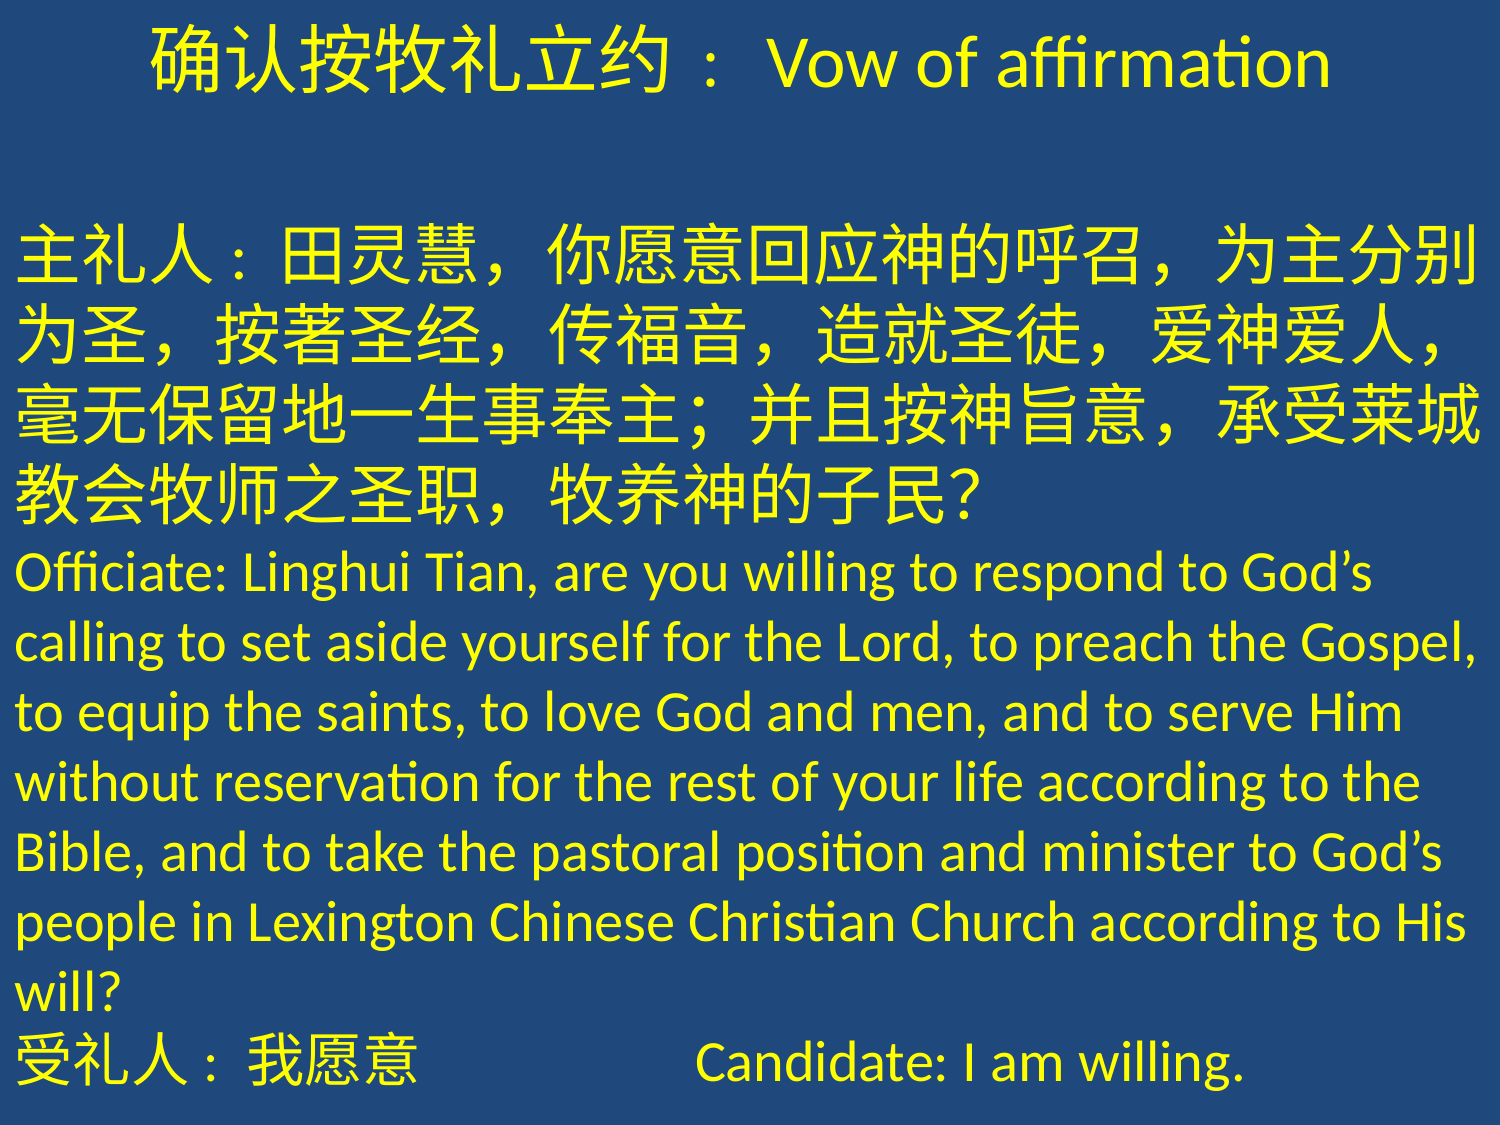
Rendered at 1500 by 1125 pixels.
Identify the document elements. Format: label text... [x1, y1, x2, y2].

text_box 确认按牧礼立约﹕Vow of affirmation 主礼人: 田灵慧，你愿意回应神的呼召，为主分别为圣，按著圣经，传福音，造就圣徒，爱神爱人，毫无保留地一生事奉主；并且按神旨意，承受莱城教会牧师之圣职，牧养神的子民？ Officiate: Linghui Tian, are you willing to respond to God’s calling to set aside yourself for the Lord, to preach the Gospel, to equip the saints, to love God and men, and to serve Him without reservation for the rest of your life according to the Bible, and to take the pastoral position and minister to God’s people in Lexington Chinese Christian Church according to His will? 受礼人: 我愿意 Candidate: I am willing. [0, 5, 1500, 1125]
